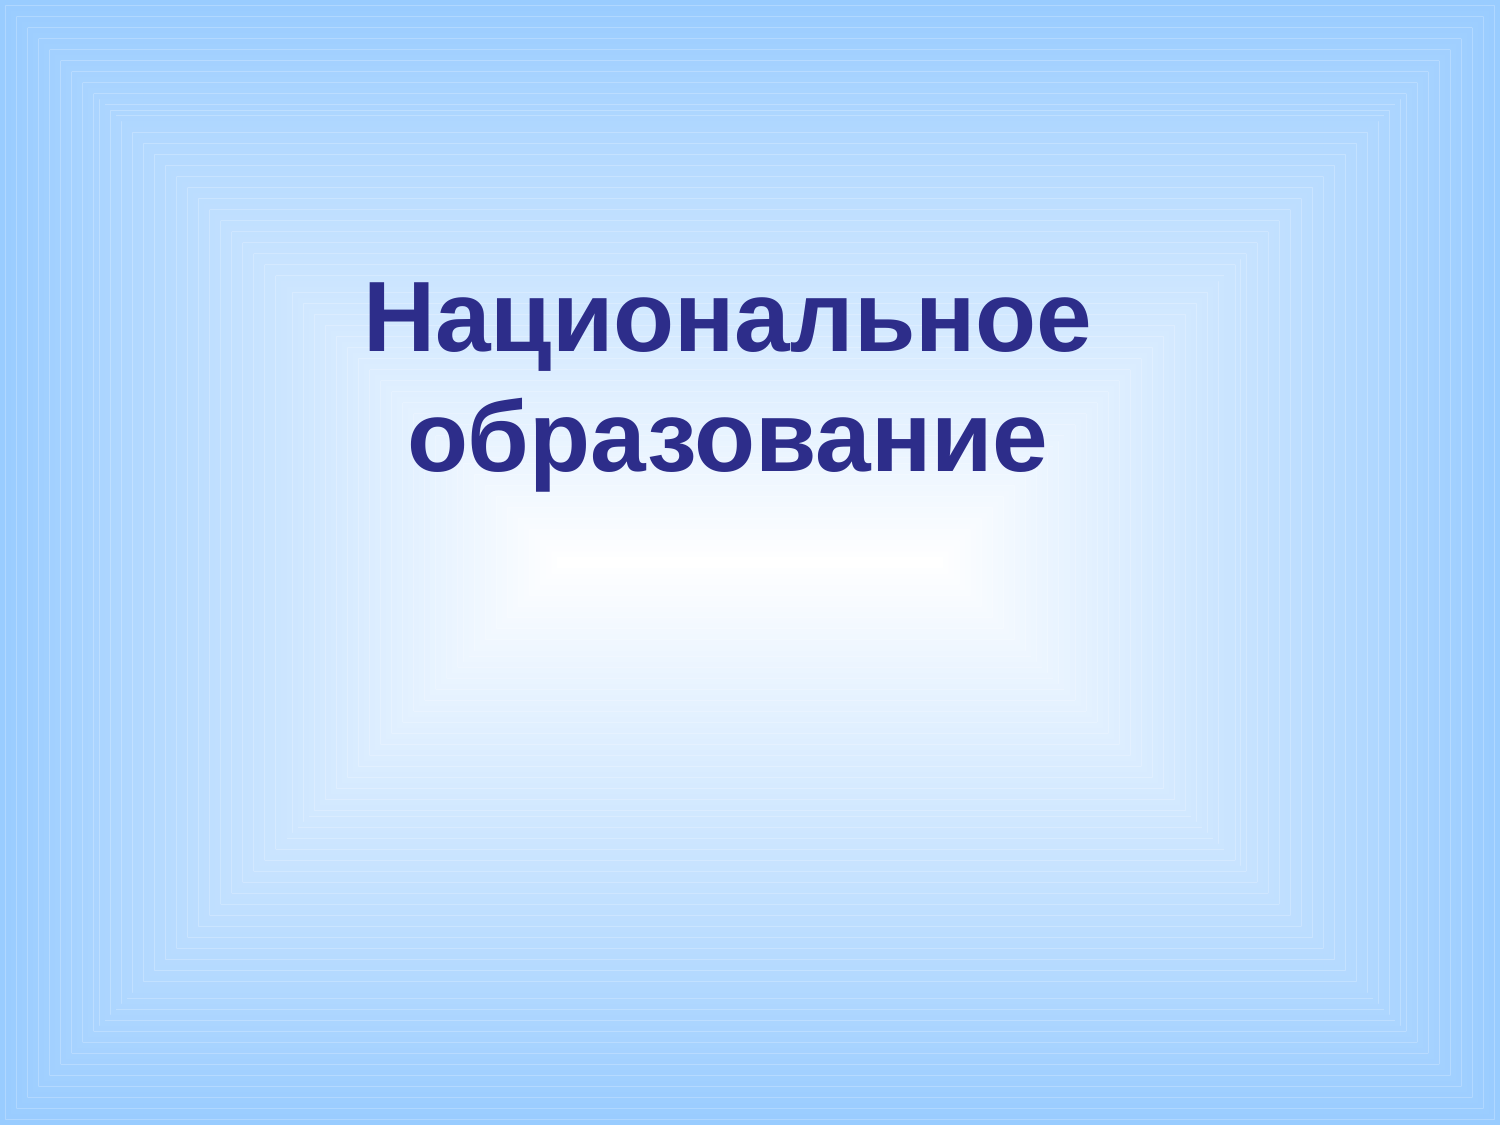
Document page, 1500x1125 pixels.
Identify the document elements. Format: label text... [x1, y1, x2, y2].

title Национальное образование [52, 337, 1404, 526]
